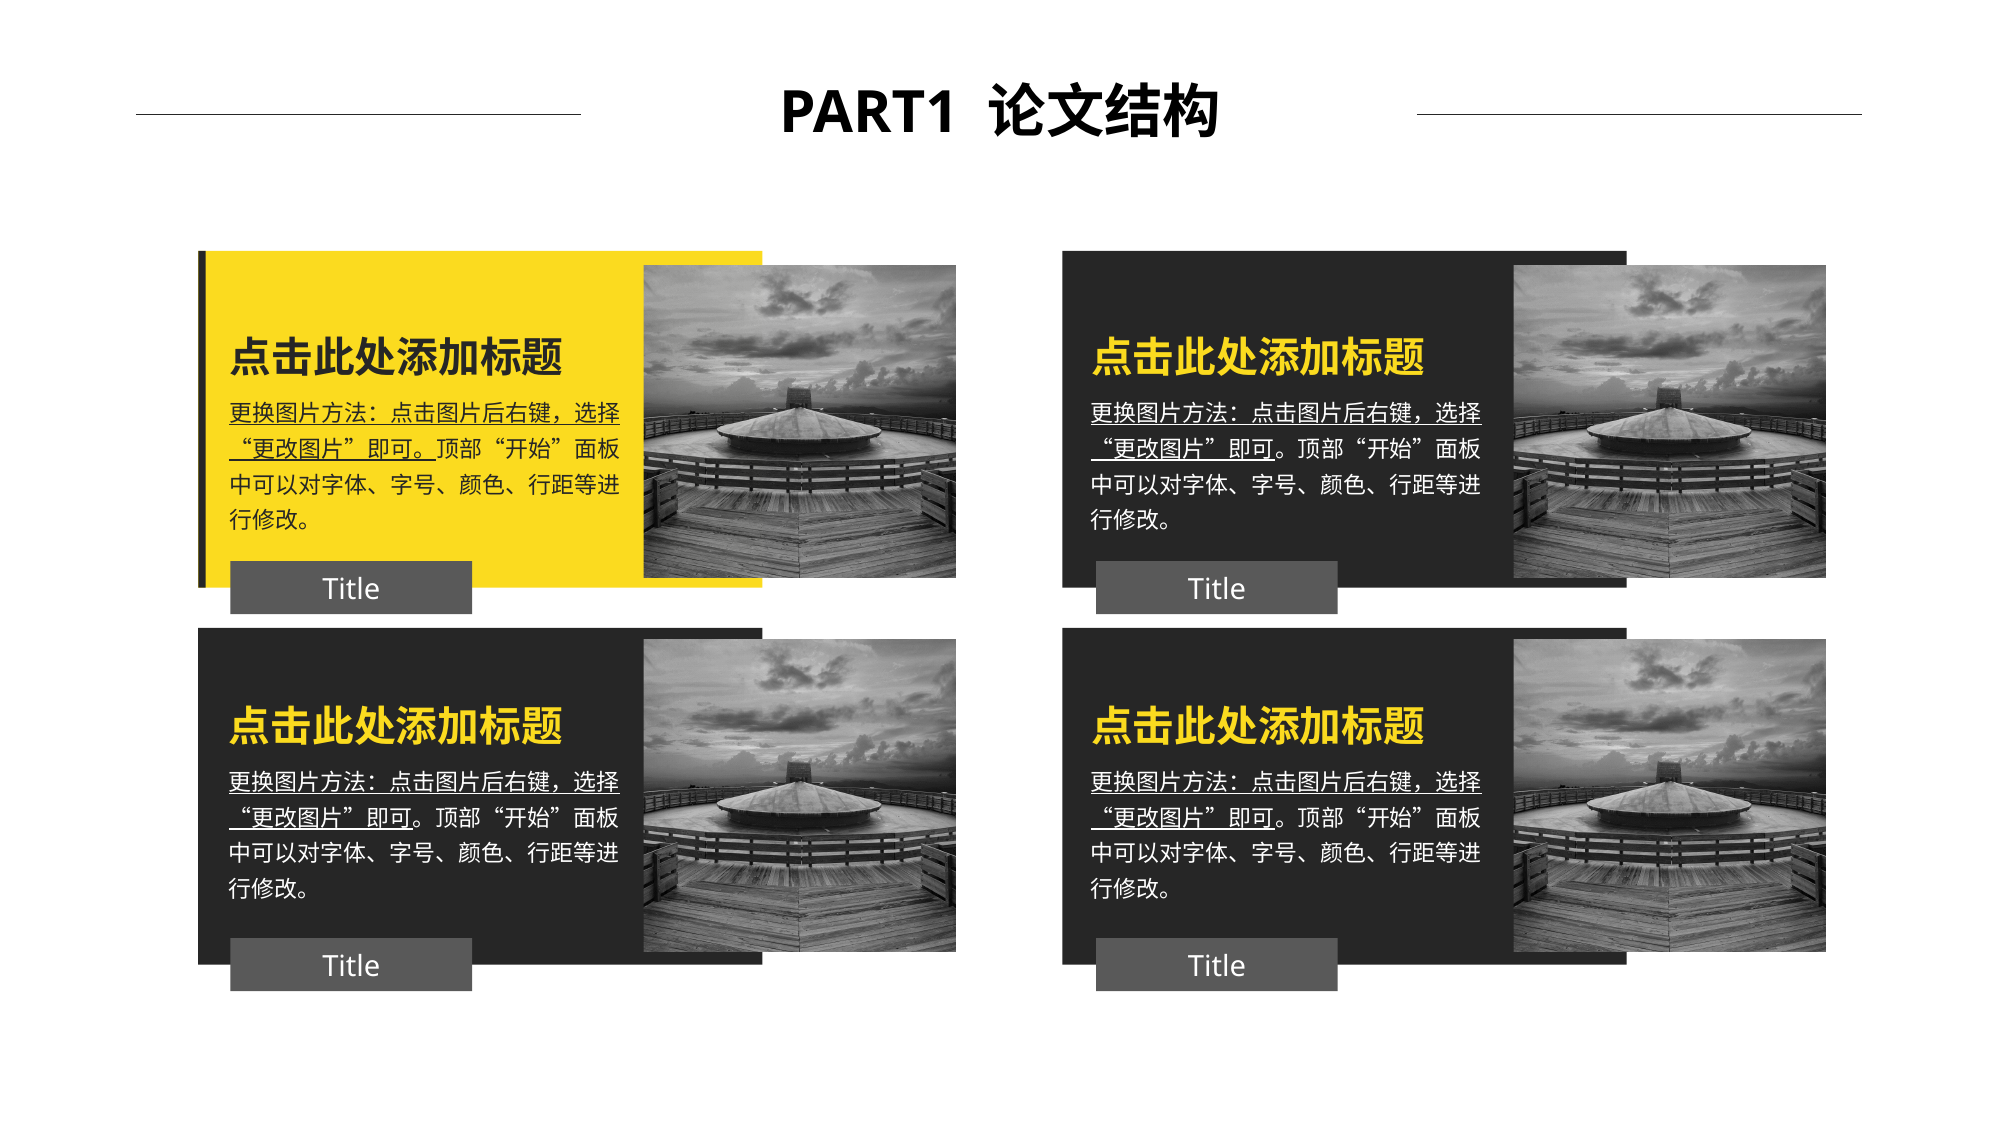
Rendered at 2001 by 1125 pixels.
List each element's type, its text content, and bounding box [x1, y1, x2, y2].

list PART1 论文结构 [629, 43, 1371, 185]
text_box 点击此处添加标题 [1076, 323, 1471, 383]
text_box [198, 627, 763, 965]
text_box 更换图片方法：点击图片后右键，选择“更改图片”即可。顶部“开始”面板中可以对字体、字号、颜色、行距等进行修改。 [214, 383, 643, 541]
text_box 点击此处添加标题 [214, 692, 609, 752]
text_box 点击此处添加标题 [1076, 692, 1471, 752]
text_box [198, 250, 206, 588]
text_box Title [230, 561, 473, 615]
text_box Title [1096, 938, 1338, 992]
text_box 更换图片方法：点击图片后右键，选择“更改图片”即可。顶部“开始”面板中可以对字体、字号、颜色、行距等进行修改。 [1076, 383, 1506, 541]
text_box Title [230, 938, 473, 992]
text_box 更换图片方法：点击图片后右键，选择“更改图片”即可。顶部“开始”面板中可以对字体、字号、颜色、行距等进行修改。 [214, 752, 643, 910]
picture [643, 265, 956, 579]
text_box [1062, 627, 1627, 965]
text_box [206, 250, 763, 588]
text_box 更换图片方法：点击图片后右键，选择“更改图片”即可。顶部“开始”面板中可以对字体、字号、颜色、行距等进行修改。 [1076, 752, 1506, 910]
picture [643, 639, 956, 952]
text_box 点击此处添加标题 [214, 323, 609, 383]
picture [1513, 639, 1826, 952]
picture [1513, 265, 1826, 579]
text_box [1062, 250, 1627, 588]
text_box Title [1096, 561, 1338, 615]
